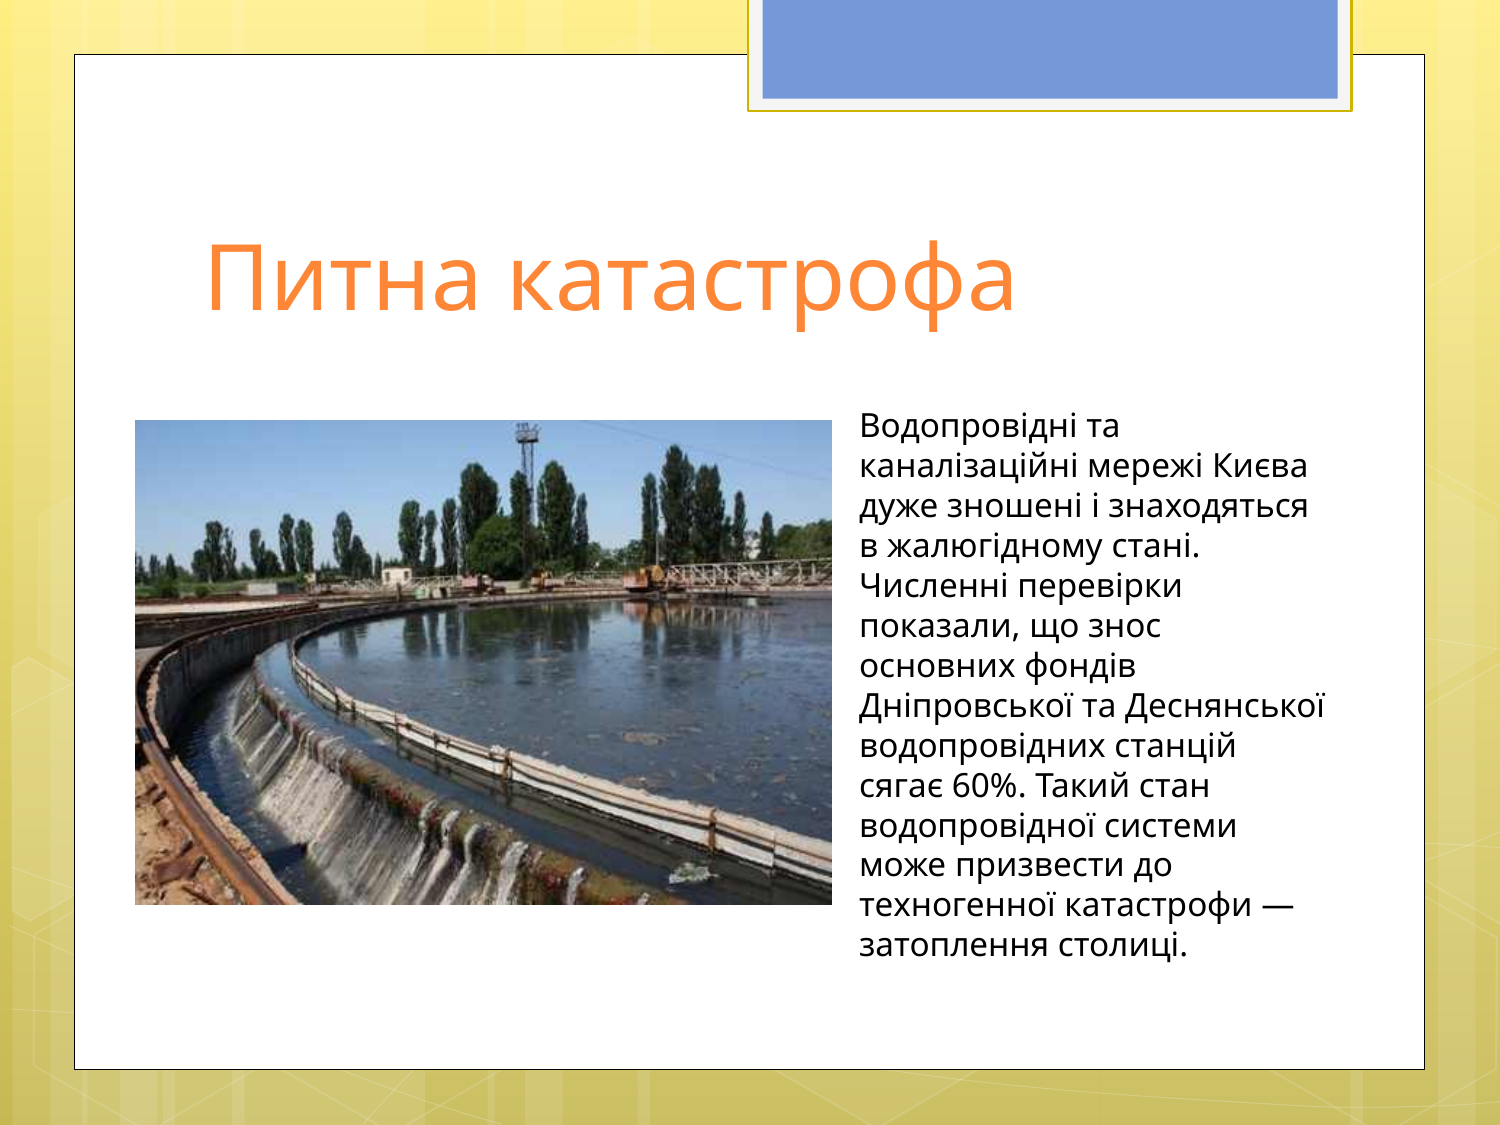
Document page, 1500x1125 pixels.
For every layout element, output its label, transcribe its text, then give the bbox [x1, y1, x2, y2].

picture [135, 420, 832, 906]
title Питна катастрофа [188, 149, 1341, 337]
text_box Водопровідні та каналізаційні мережі Києва дуже зношені і знаходяться в жалюгідному стані. Численні перевірки показали, що знос основних фондів Дніпровської та Деснянської водопровідних станцій сягає 60%. Такий стан водопровідної системи може призвести до техногенної катастрофи — затоплення столиці. [844, 397, 1341, 971]
